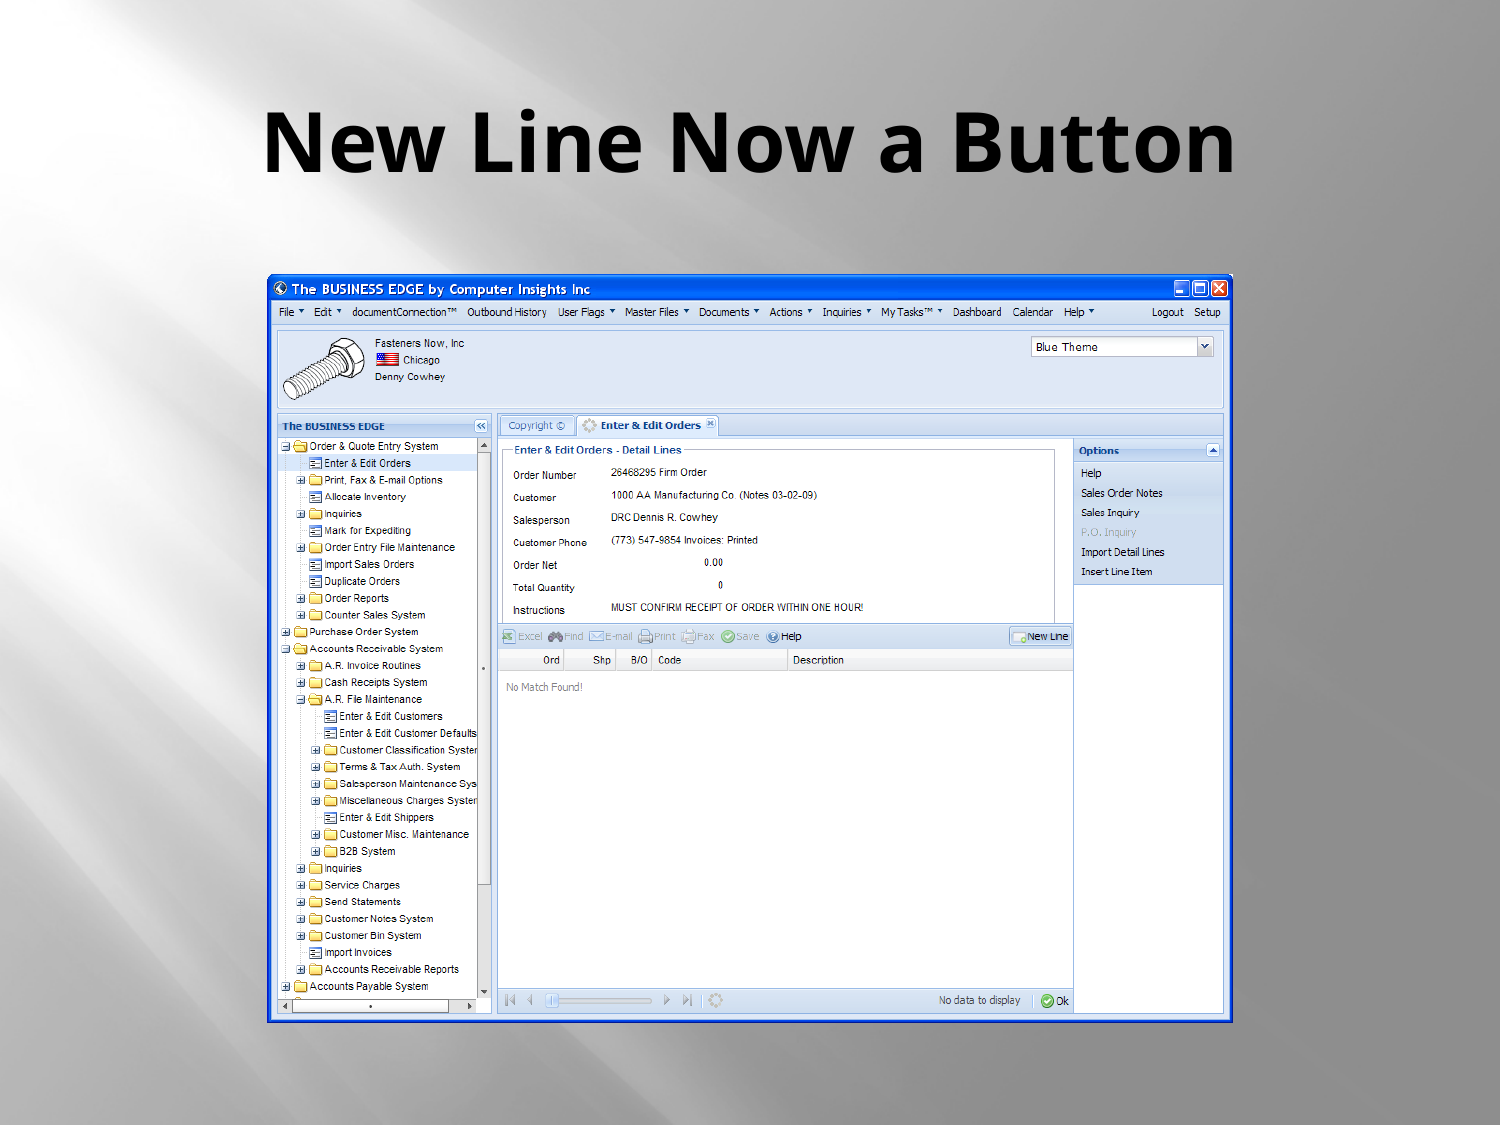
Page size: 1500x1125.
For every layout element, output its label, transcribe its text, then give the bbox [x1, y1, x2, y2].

title New Line Now a Button [75, 45, 1425, 233]
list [266, 274, 1233, 1023]
